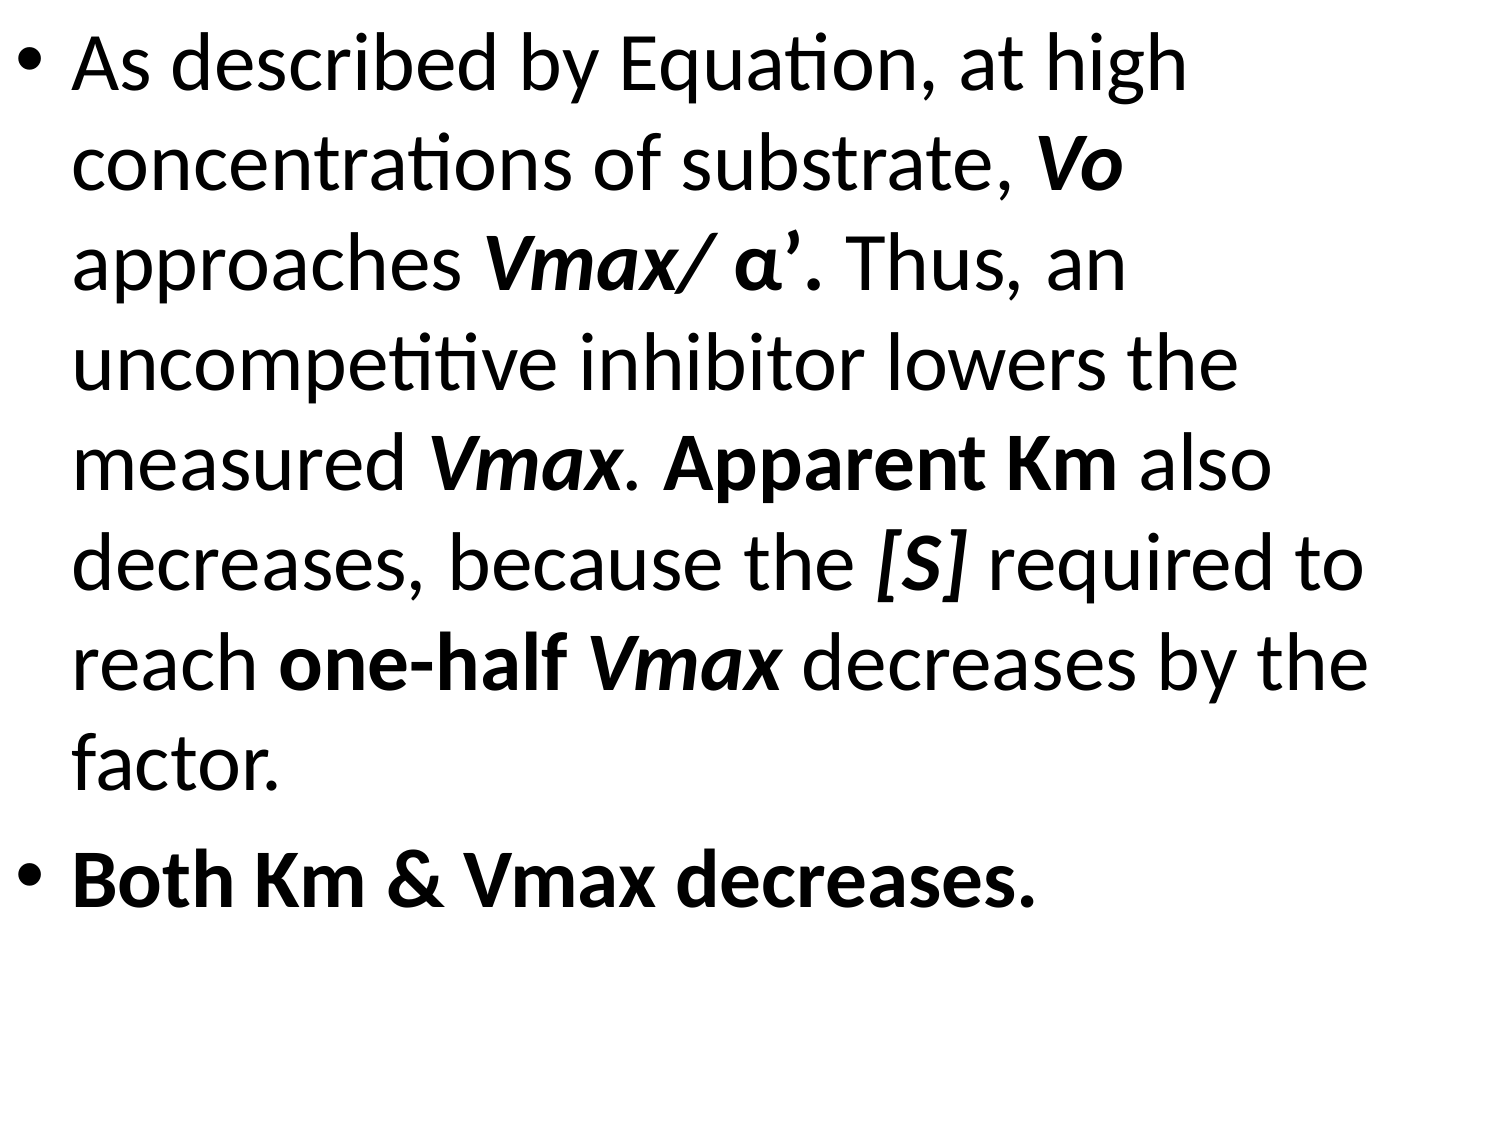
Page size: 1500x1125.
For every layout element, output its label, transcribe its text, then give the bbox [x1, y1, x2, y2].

list As described by Equation, at high concentrations of substrate, Vo approaches Vmax/ α’. Thus, an uncompetitive inhibitor lowers the measured Vmax. Apparent Km also decreases, because the [S] required to reach one-half Vmax decreases by the factor. Both Km & Vmax decreases. [0, 0, 1500, 1125]
